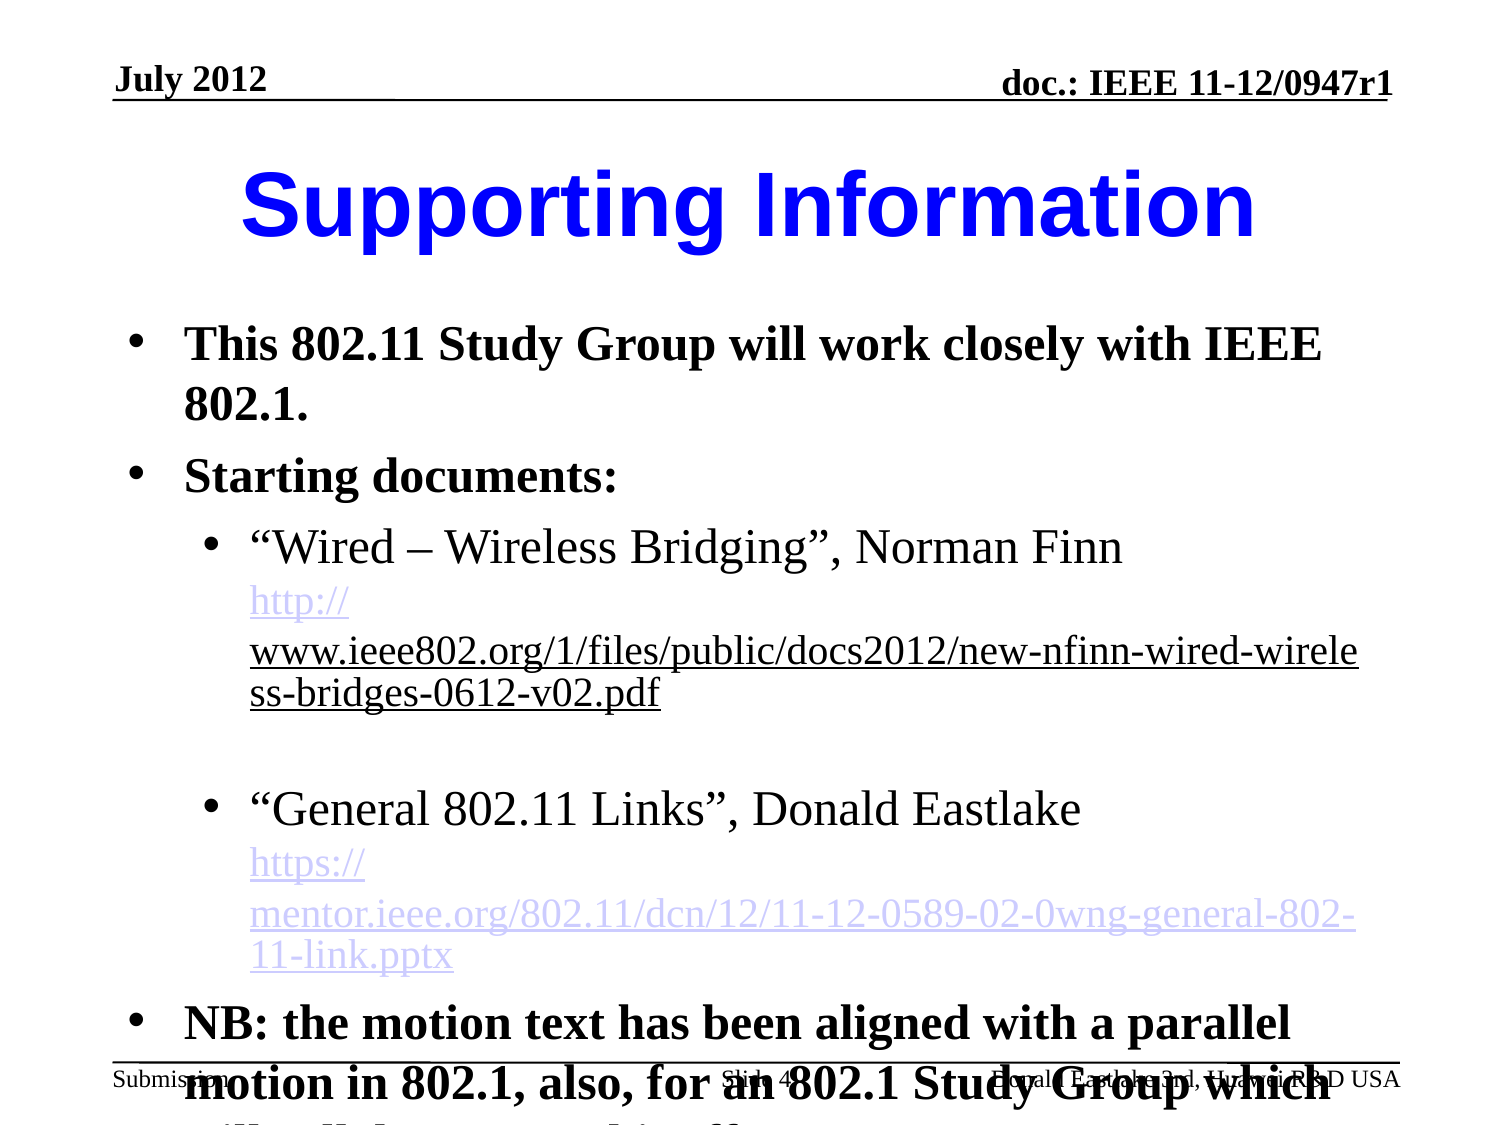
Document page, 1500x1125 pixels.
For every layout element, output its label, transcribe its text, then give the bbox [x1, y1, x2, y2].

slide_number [114, 54, 423, 100]
slide_number Slide 4 [712, 1061, 800, 1123]
footer Donald Eastlake 3rd, Huawei R&D USA [820, 1061, 1402, 1095]
title Supporting Information [112, 112, 1388, 288]
list This 802.11 Study Group will work closely with IEEE 802.1. Starting documents: “Wired – Wireless Bridging”, Norman Finn http://www.ieee802.org/1/files/public/docs2012/new-nfinn-wired-wireless-bridges-0612-v02.pdf “General 802.11 Links”, Donald Eastlake https://mentor.ieee.org/802.11/dcn/12/11-12-0589-02-0wng-general-802-11-link.pptx NB: the motion text has been aligned with a parallel motion in 802.1, also, for an 802.1 Study Group which will collaborate on this effort [112, 302, 1388, 1000]
